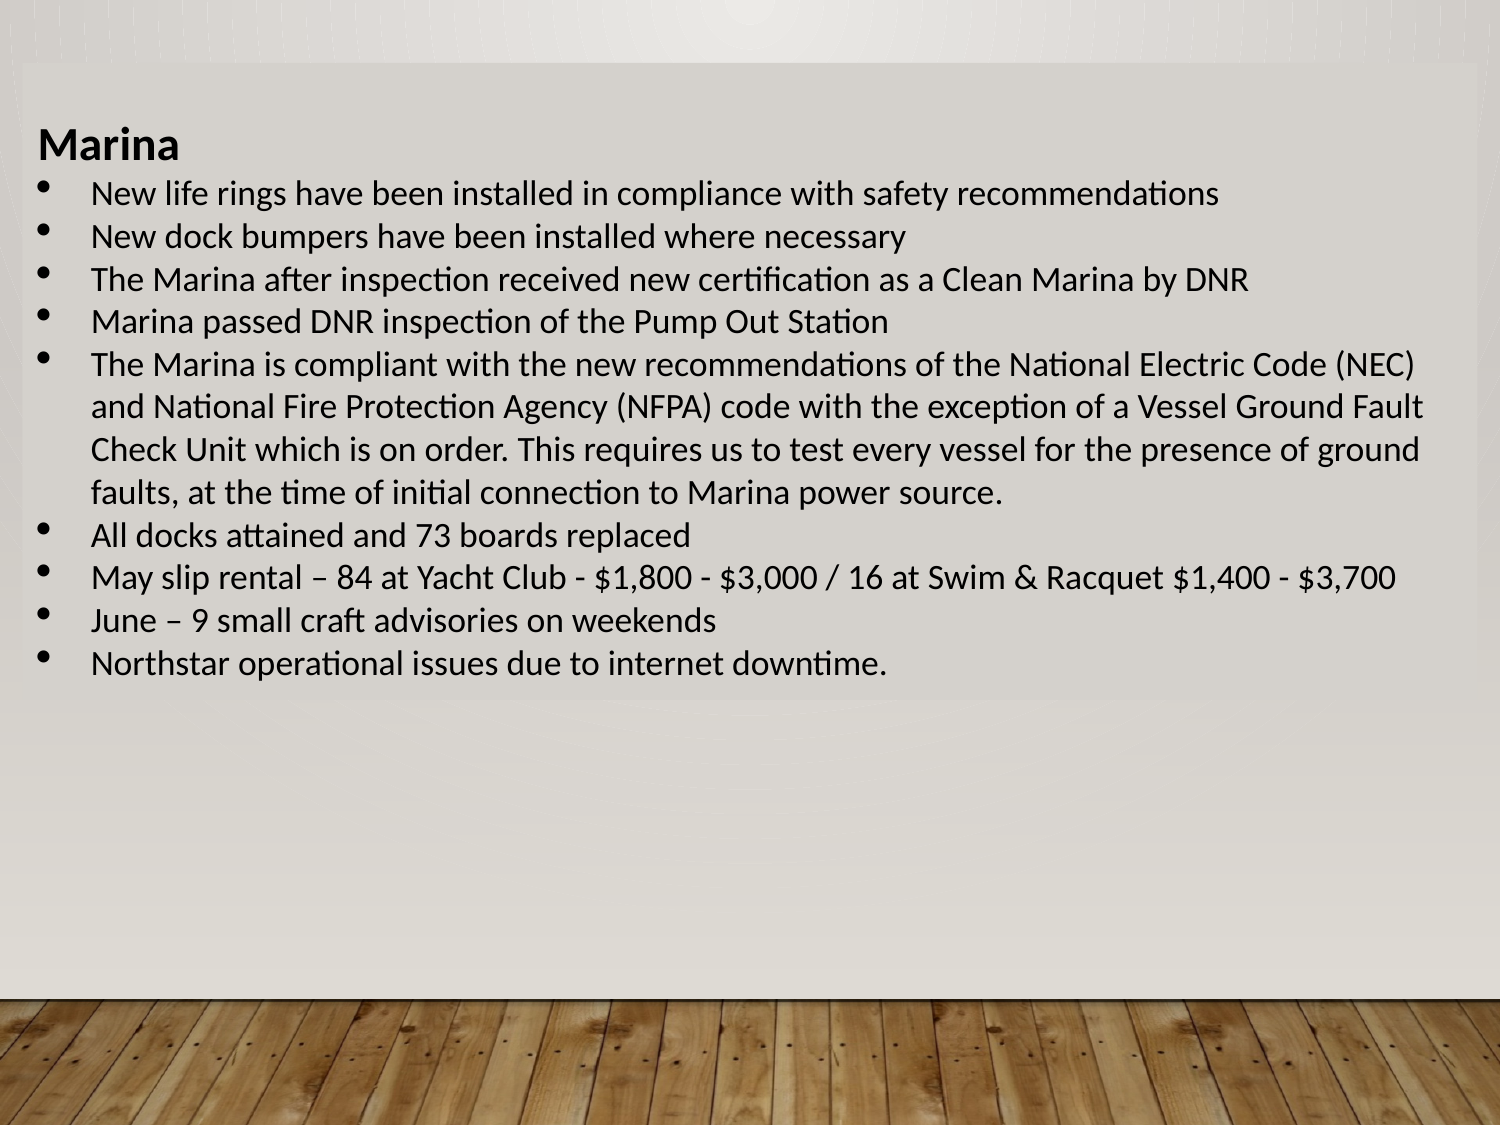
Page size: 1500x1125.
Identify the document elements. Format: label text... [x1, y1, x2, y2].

picture [0, 999, 1500, 1125]
text_box Marina New life rings have been installed in compliance with safety recommendations New dock bumpers have been installed where necessary The Marina after inspection received new certification as a Clean Marina by DNR Marina passed DNR inspection of the Pump Out Station The Marina is compliant with the new recommendations of the National Electric Code (NEC) and National Fire Protection Agency (NFPA) code with the exception of a Vessel Ground Fault Check Unit which is on order. This requires us to test every vessel for the presence of ground faults, at the time of initial connection to Marina power source. All docks attained and 73 boards replaced May slip rental – 84 at Yacht Club - $1,800 - $3,000 / 16 at Swim & Racquet $1,400 - $3,700 June – 9 small craft advisories on weekends Northstar operational issues due to internet downtime. [22, 62, 1478, 700]
